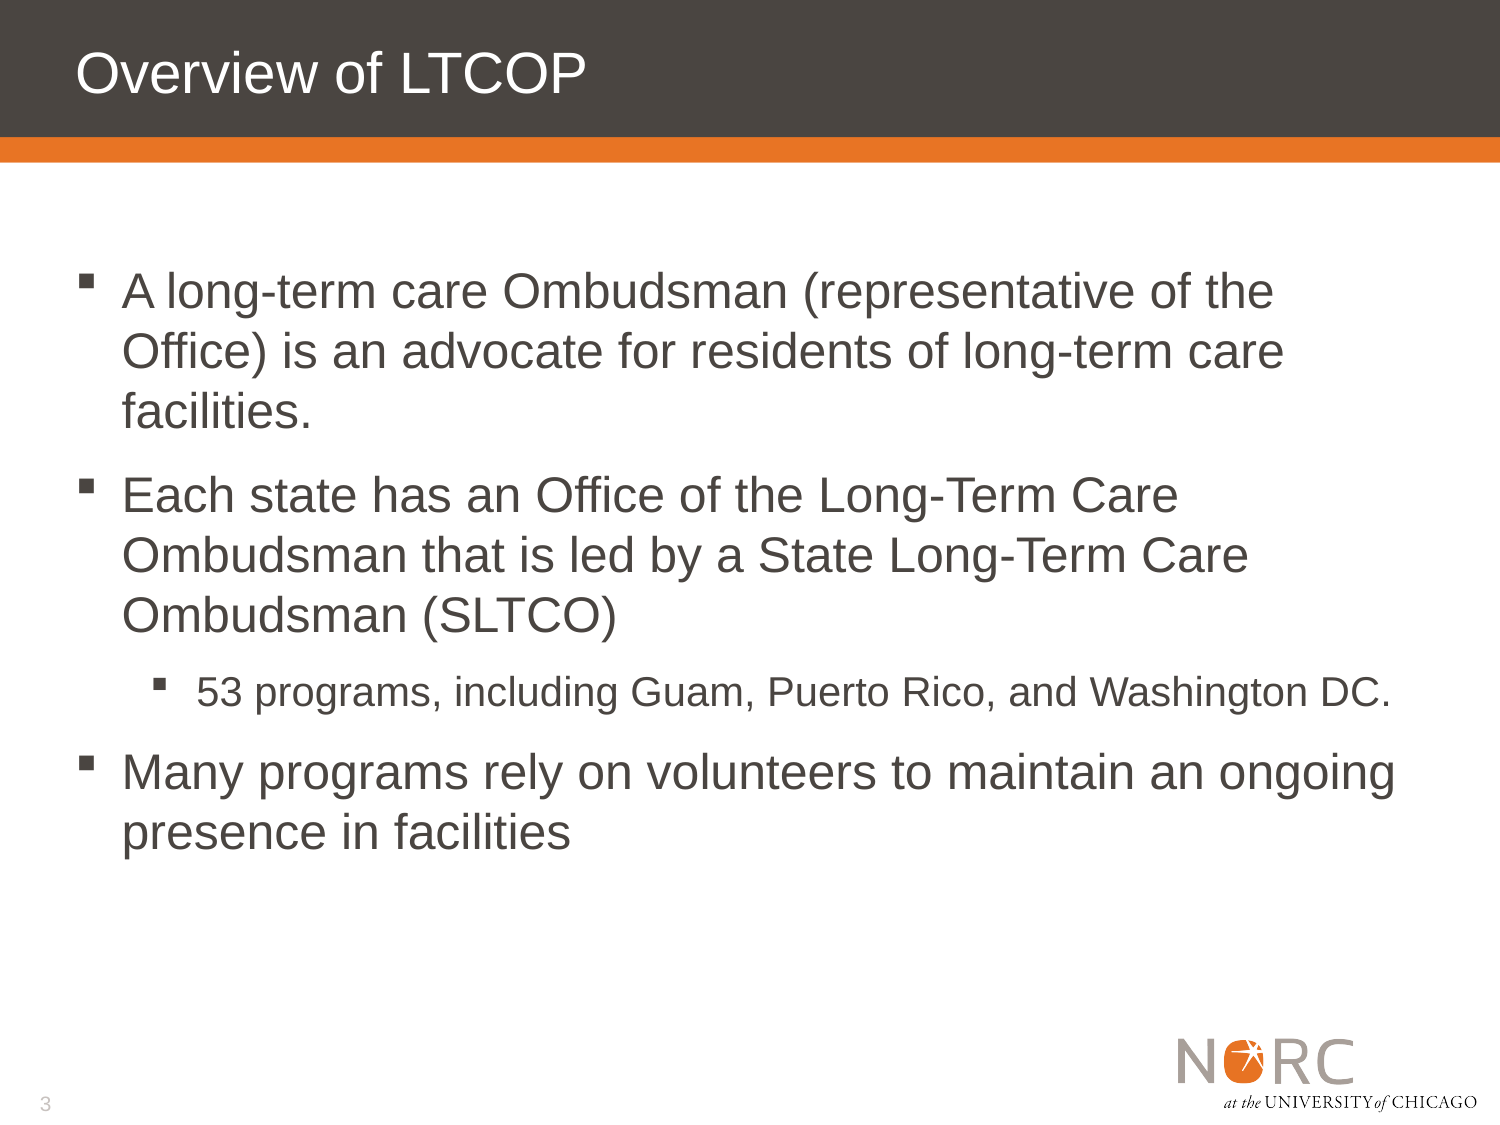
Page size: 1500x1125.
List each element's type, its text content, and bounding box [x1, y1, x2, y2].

list A long-term care Ombudsman (representative of the Office) is an advocate for residents of long-term care facilities. Each state has an Office of the Long-Term Care Ombudsman that is led by a State Long-Term Care Ombudsman (SLTCO) 53 programs, including Guam, Puerto Rico, and Washington DC. Many programs rely on volunteers to maintain an ongoing presence in facilities [75, 250, 1413, 893]
picture [1178, 1038, 1477, 1113]
title Overview of LTCOP [0, 0, 1500, 138]
